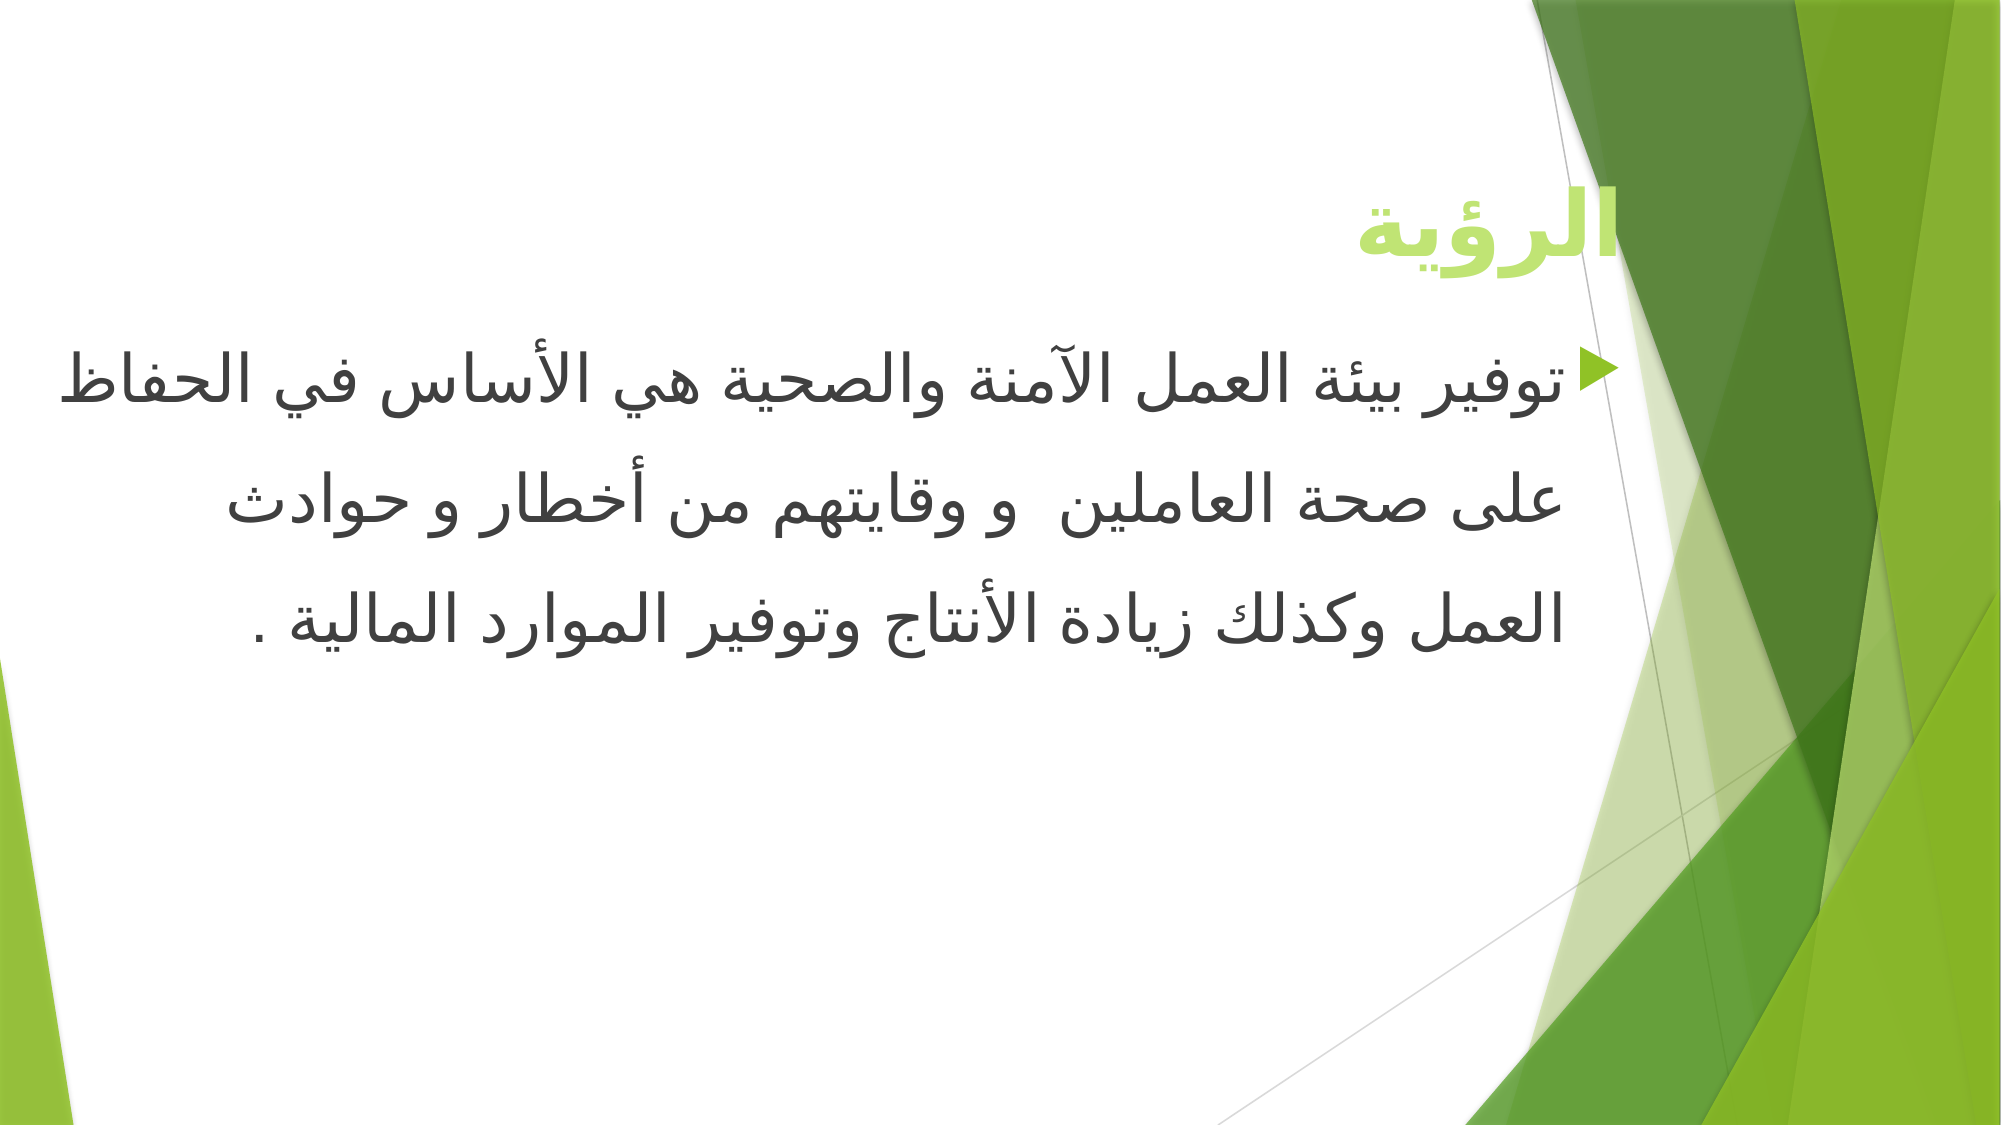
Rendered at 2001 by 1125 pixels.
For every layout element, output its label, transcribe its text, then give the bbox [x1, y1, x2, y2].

text_box الرؤية توفير بيئة العمل الآمنة والصحية هي الأساس في الحفاظ على صحة العاملين و وقايتهم من أخطار و حوادث العمل وكذلك زيادة الأنتاج وتوفير الموارد المالية . [38, 157, 1640, 664]
